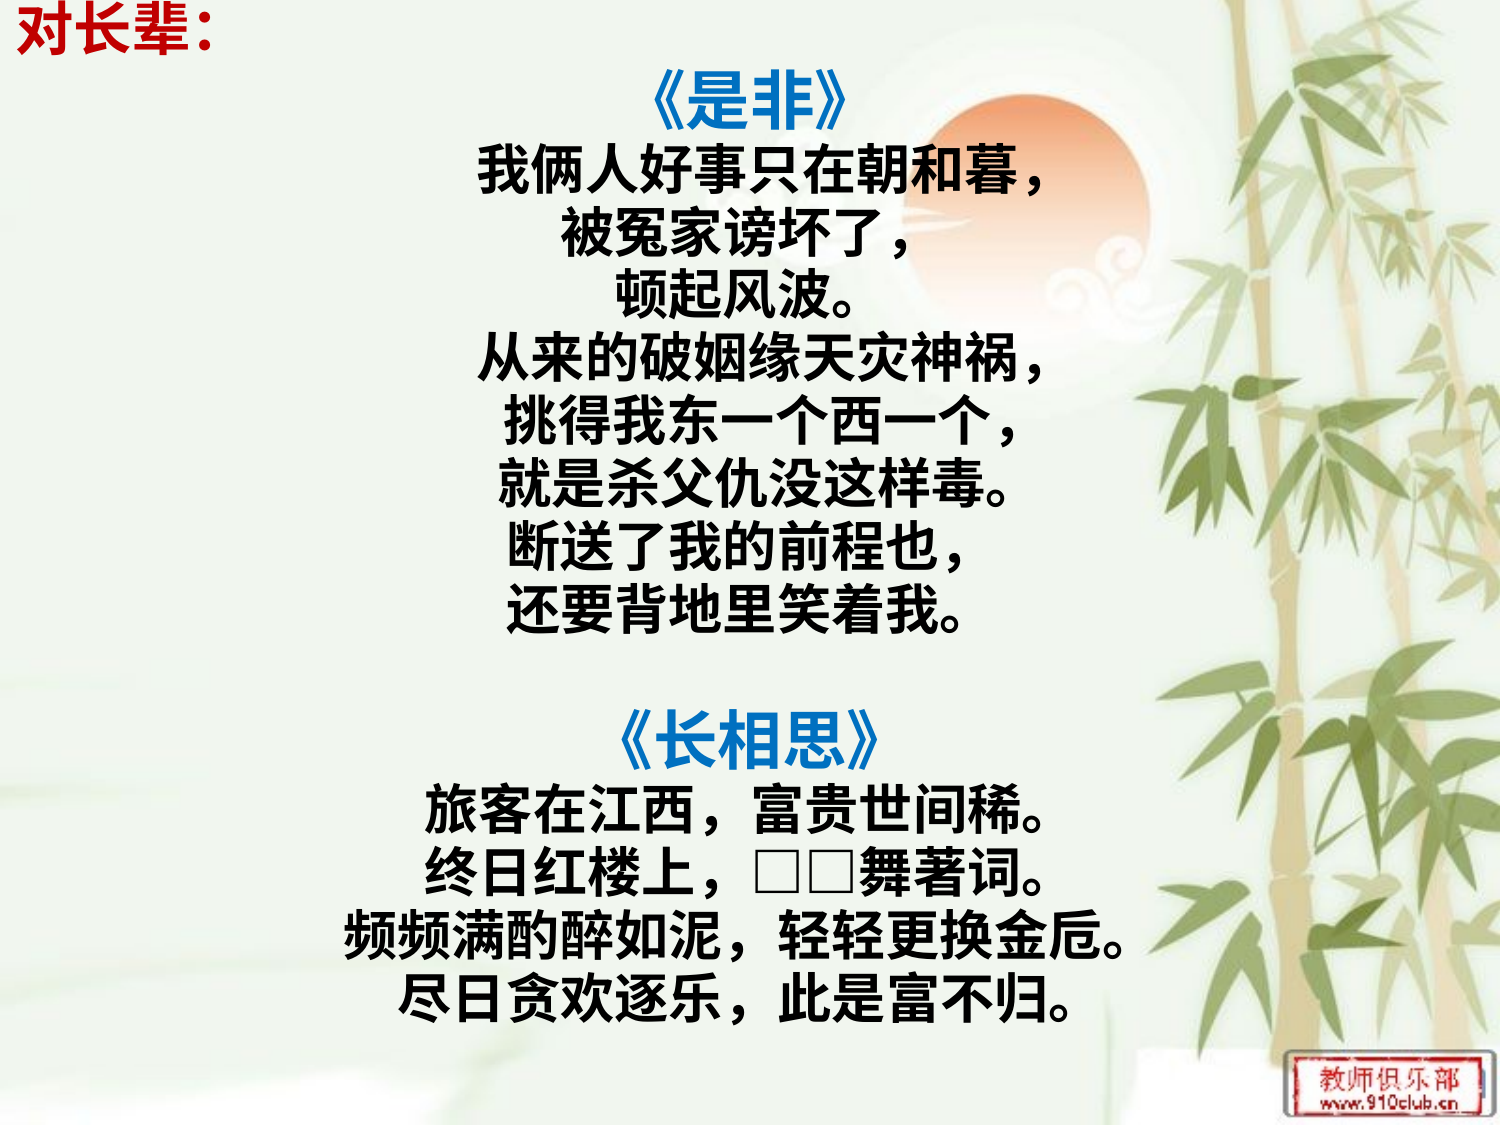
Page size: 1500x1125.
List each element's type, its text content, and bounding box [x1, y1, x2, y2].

list 对长辈： 《是非》 我俩人好事只在朝和暮， 被冤家谤坏了， 顿起风波。 从来的破姻缘天灾神祸， 挑得我东一个西一个， 就是杀父仇没这样毒。 断送了我的前程也， 还要背地里笑着我。 《长相思》 旅客在江西，富贵世间稀。 终日红楼上，□□舞著词。 频频满酌醉如泥，轻轻更换金卮。 尽日贪欢逐乐，此是富不归。 [0, 0, 1500, 1125]
